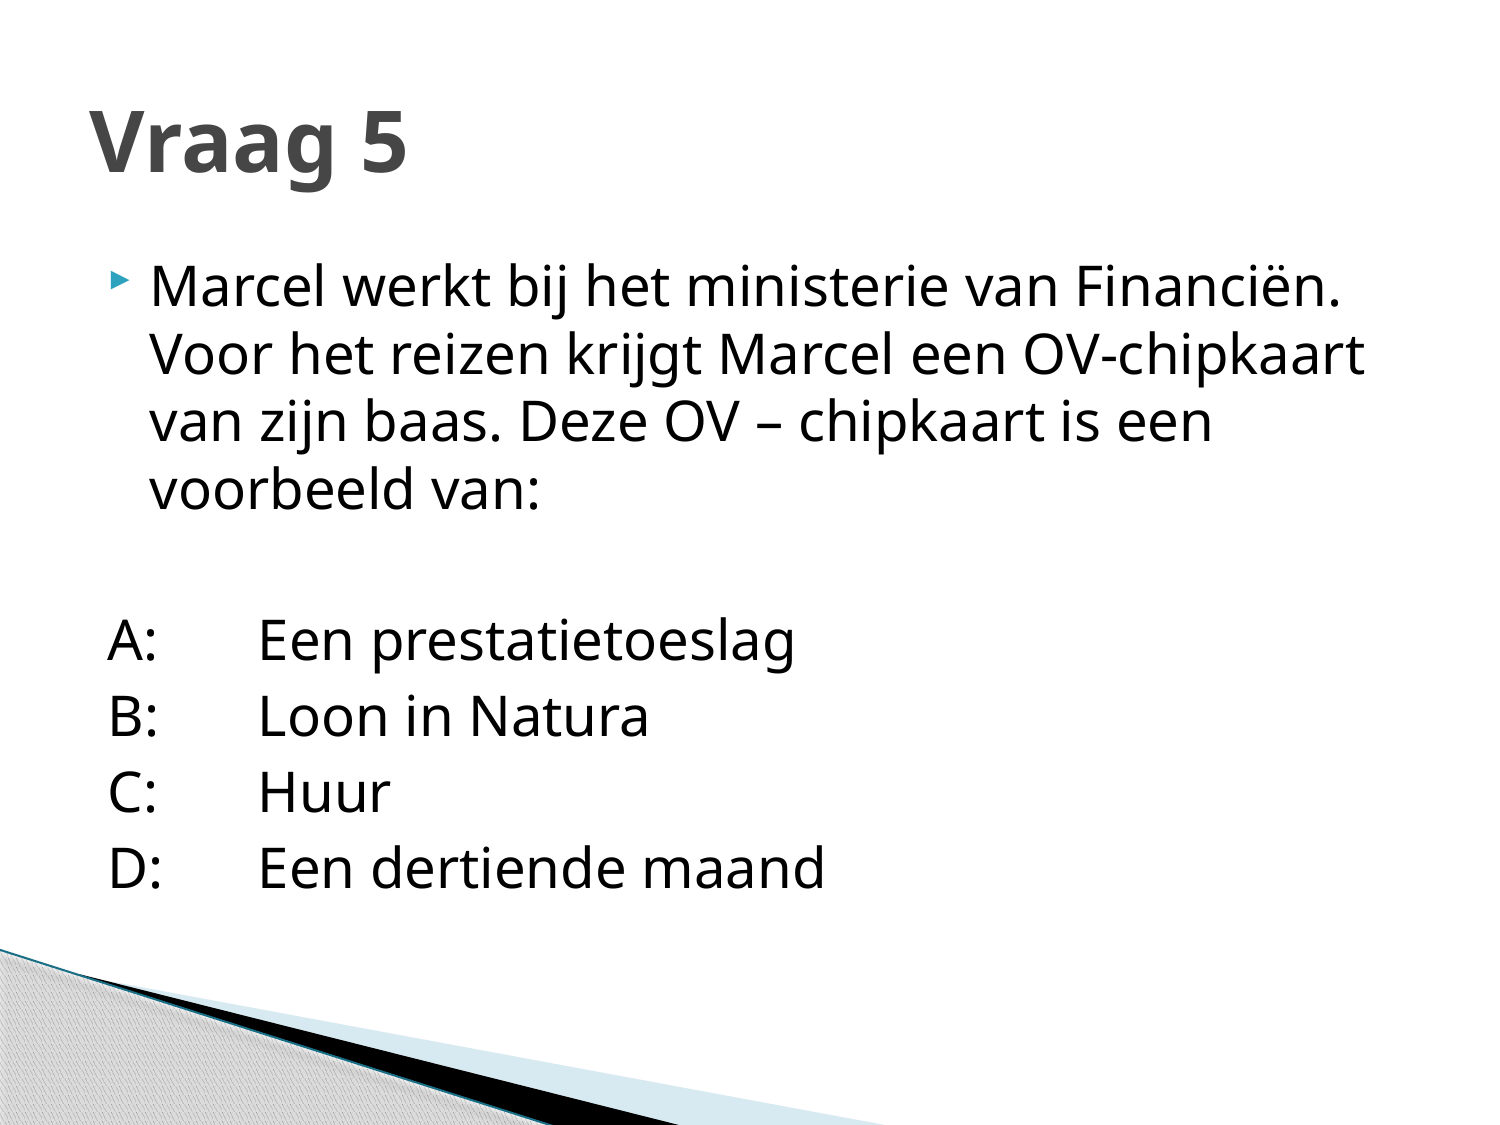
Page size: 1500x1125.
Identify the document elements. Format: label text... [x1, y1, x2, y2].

list Marcel werkt bij het ministerie van Financiën. Voor het reizen krijgt Marcel een OV-chipkaart van zijn baas. Deze OV – chipkaart is een voorbeeld van: A: Een prestatietoeslag B: Loon in Natura C: Huur D: Een dertiende maand [75, 243, 1425, 986]
title Vraag 5 [75, 45, 1425, 233]
